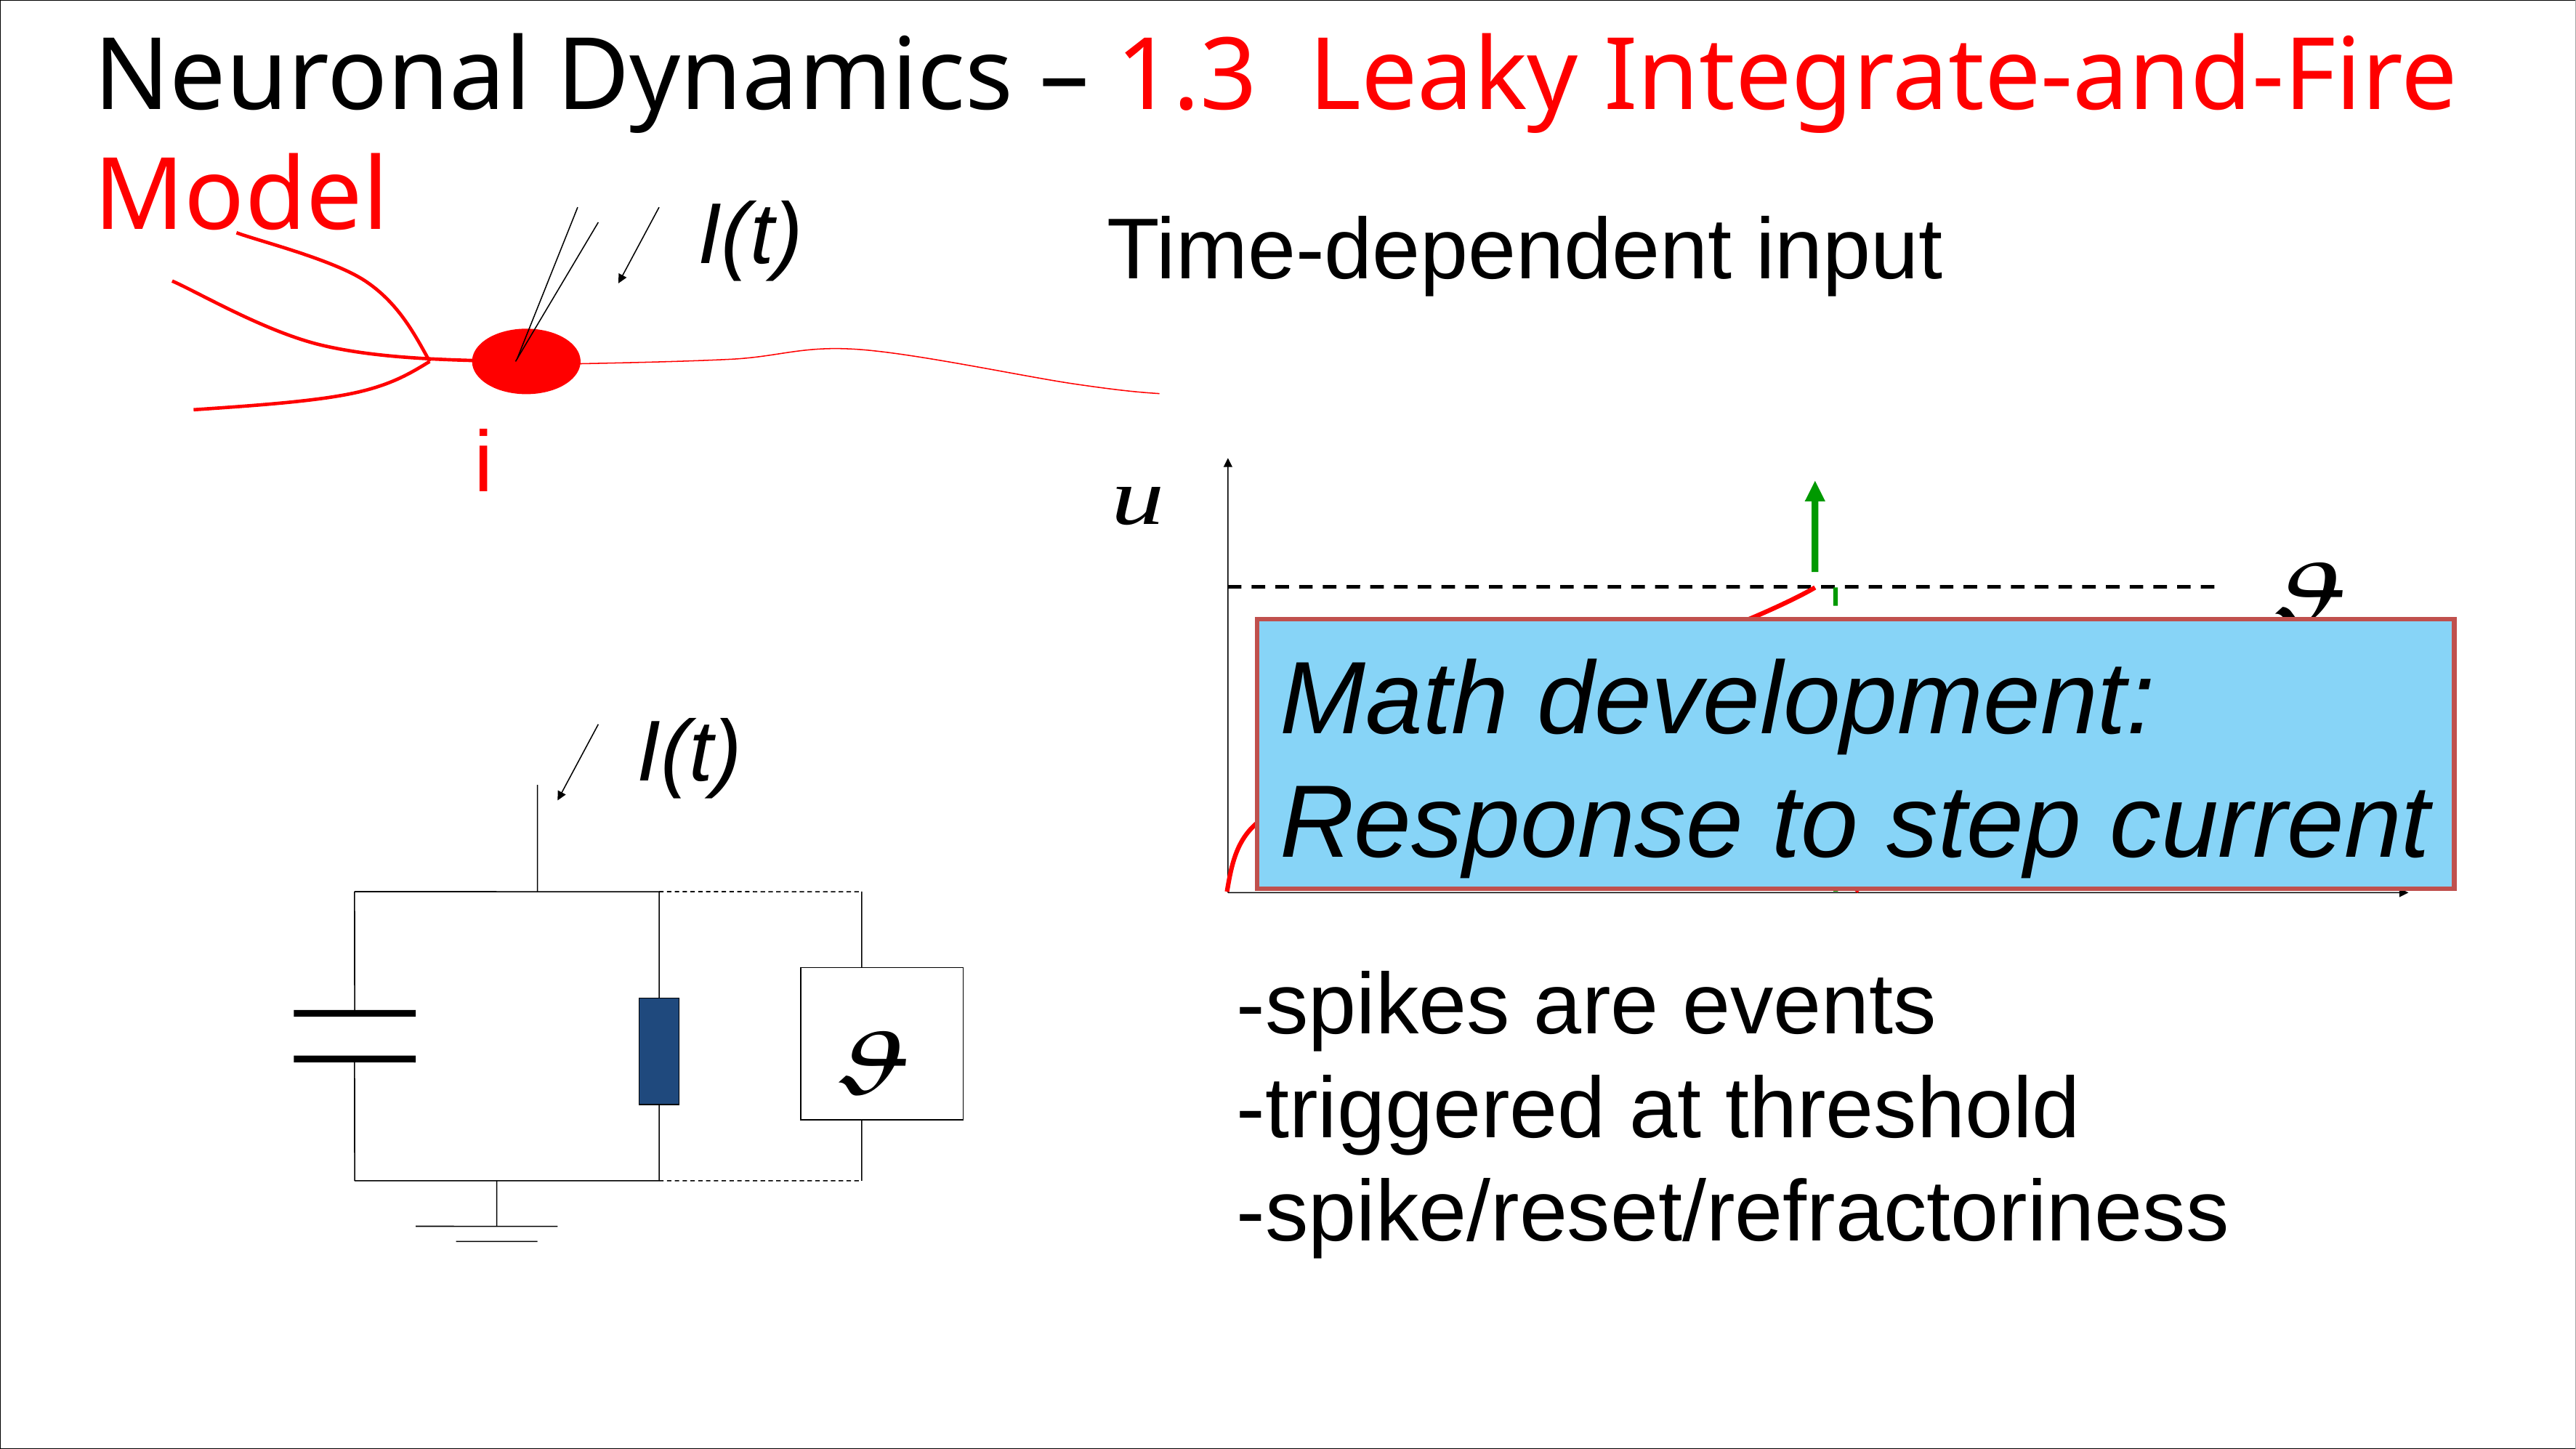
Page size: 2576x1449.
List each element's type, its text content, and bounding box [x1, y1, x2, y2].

text_box [1228, 889, 2409, 897]
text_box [171, 232, 1160, 411]
text_box [639, 998, 679, 1105]
text_box [1223, 458, 1233, 538]
text_box [0, 0, 2576, 1449]
text_box [801, 967, 964, 1121]
text_box i [451, 416, 517, 520]
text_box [821, 1006, 941, 1120]
text_box [1227, 823, 1256, 892]
text_box Neuronal Dynamics – 1.3 Leaky Integrate-and-Fire Model [83, 4, 2570, 180]
text_box I(t) [613, 682, 766, 810]
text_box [1227, 538, 2378, 652]
text_box -spikes are events -triggered at threshold -spike/reset/refractoriness [1214, 936, 2253, 1270]
text_box I(t) [674, 180, 826, 231]
text_box Time-dependent input [1084, 181, 1967, 308]
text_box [1094, 467, 1191, 549]
text_box Math development: Response to step current [1256, 618, 2455, 889]
text_box [1810, 480, 1820, 536]
text_box [557, 724, 599, 801]
